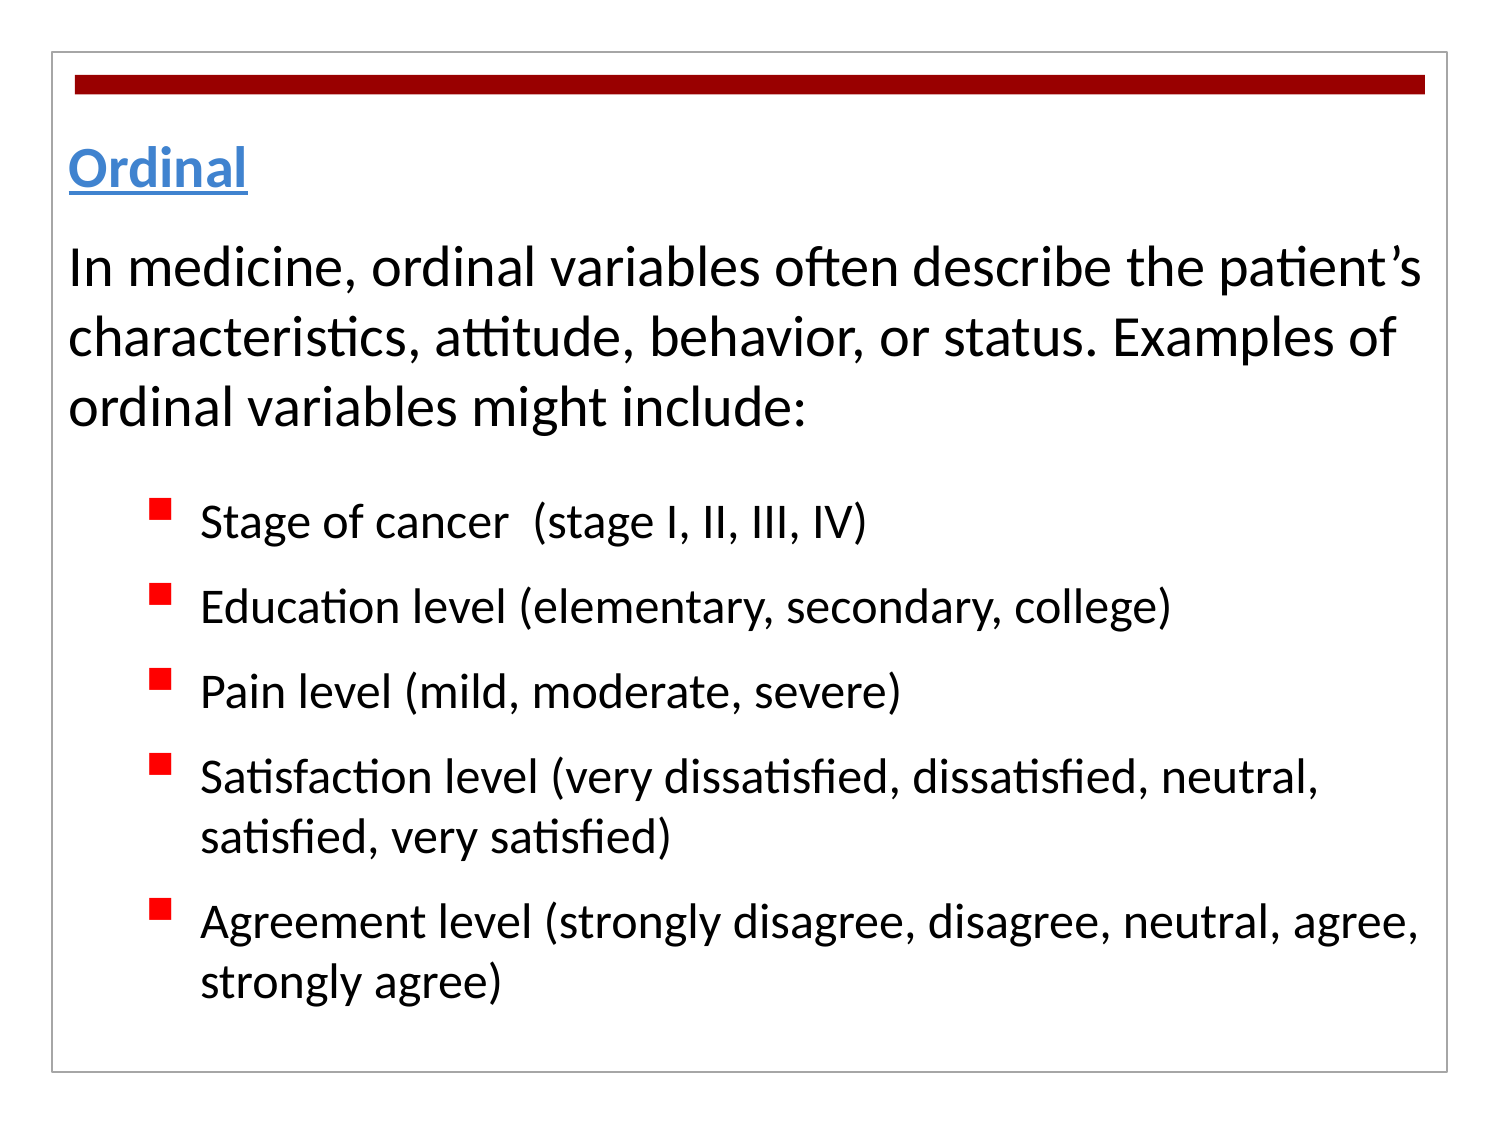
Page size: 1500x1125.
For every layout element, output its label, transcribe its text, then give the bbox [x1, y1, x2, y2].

text_box Ordinal In medicine, ordinal variables often describe the patient’s characteristics, attitude, behavior, or status. Examples of ordinal variables might include: Stage of cancer (stage I, II, III, IV) Education level (elementary, secondary, college) Pain level (mild, moderate, severe) Satisfaction level (very dissatisfied, dissatisfied, neutral, satisfied, very satisfied) Agreement level (strongly disagree, disagree, neutral, agree, strongly agree) [68, 129, 1432, 1009]
